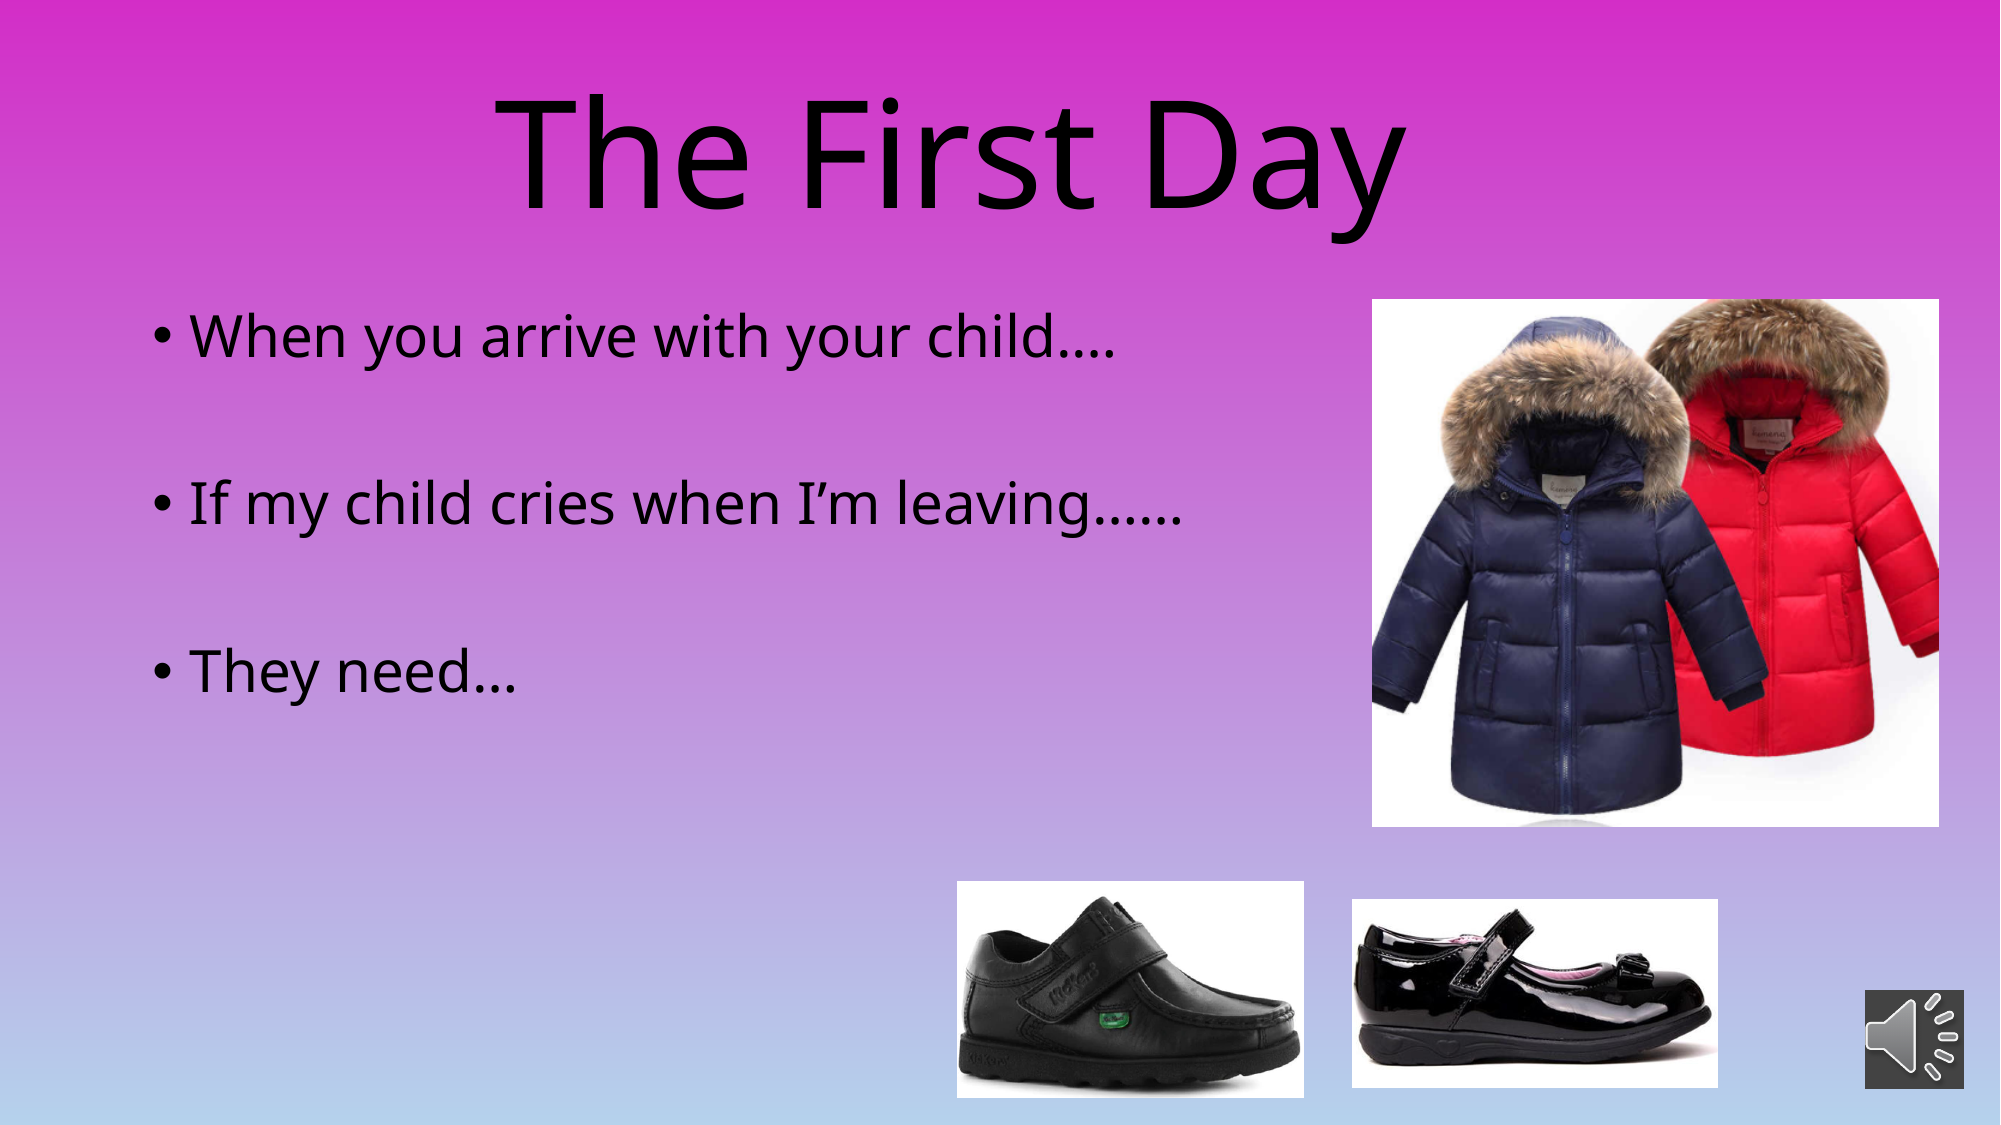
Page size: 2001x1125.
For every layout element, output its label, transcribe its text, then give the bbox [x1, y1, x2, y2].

title The First Day [479, 51, 1521, 269]
list When you arrive with your child.… If my child cries when I’m leaving…… They need… [137, 299, 1863, 1014]
picture [1864, 989, 1965, 1090]
picture [1372, 299, 1939, 827]
picture [957, 881, 1304, 1098]
picture [1351, 899, 1718, 1088]
